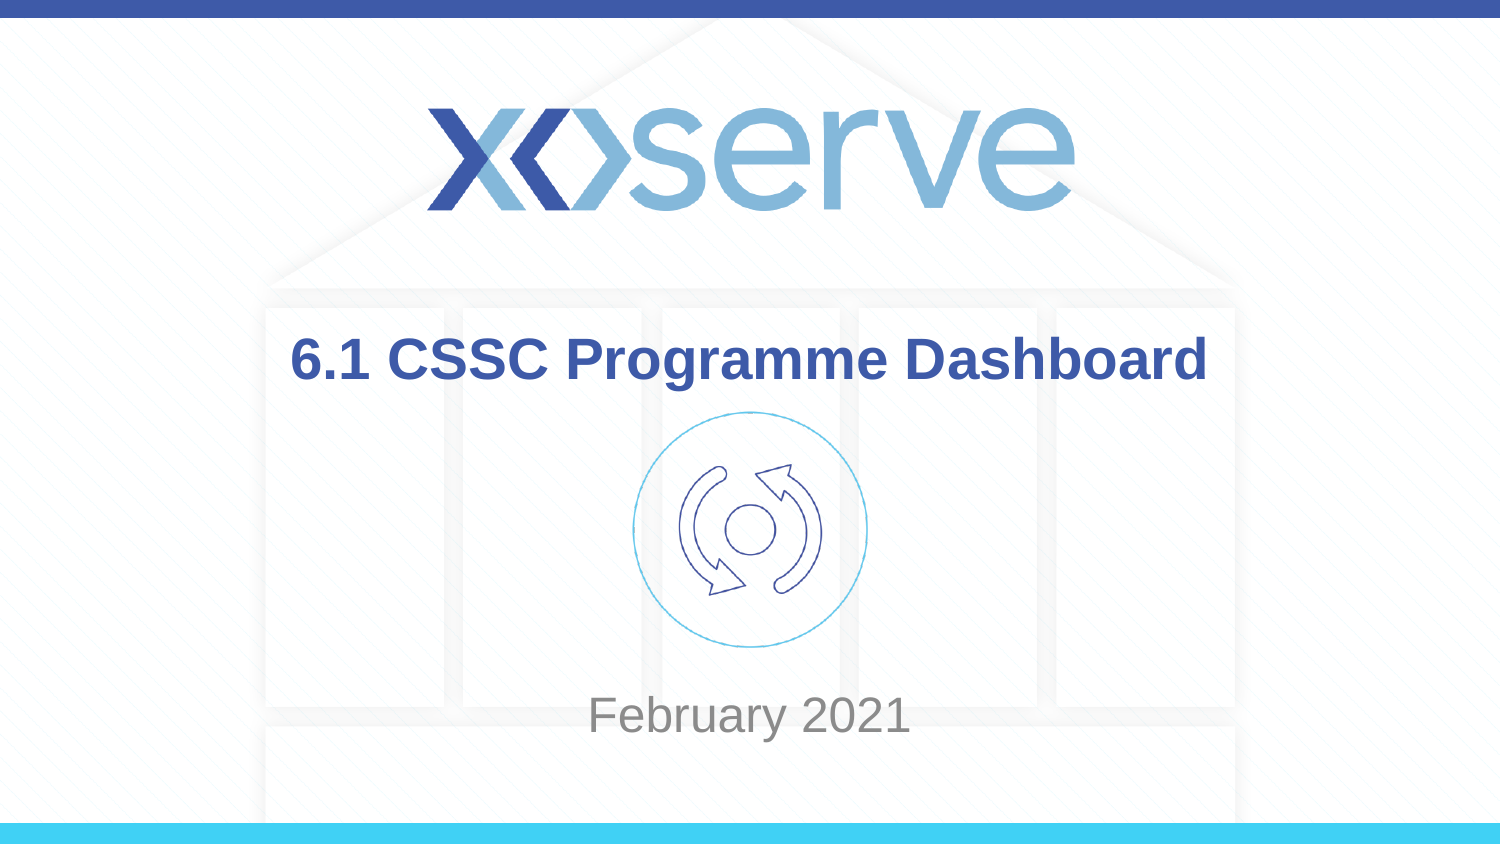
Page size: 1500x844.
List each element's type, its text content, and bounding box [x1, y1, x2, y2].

subtitle February 2021 [225, 535, 1275, 752]
title 6.1 CSSC Programme Dashboard [112, 265, 1388, 447]
picture [0, 0, 1500, 844]
